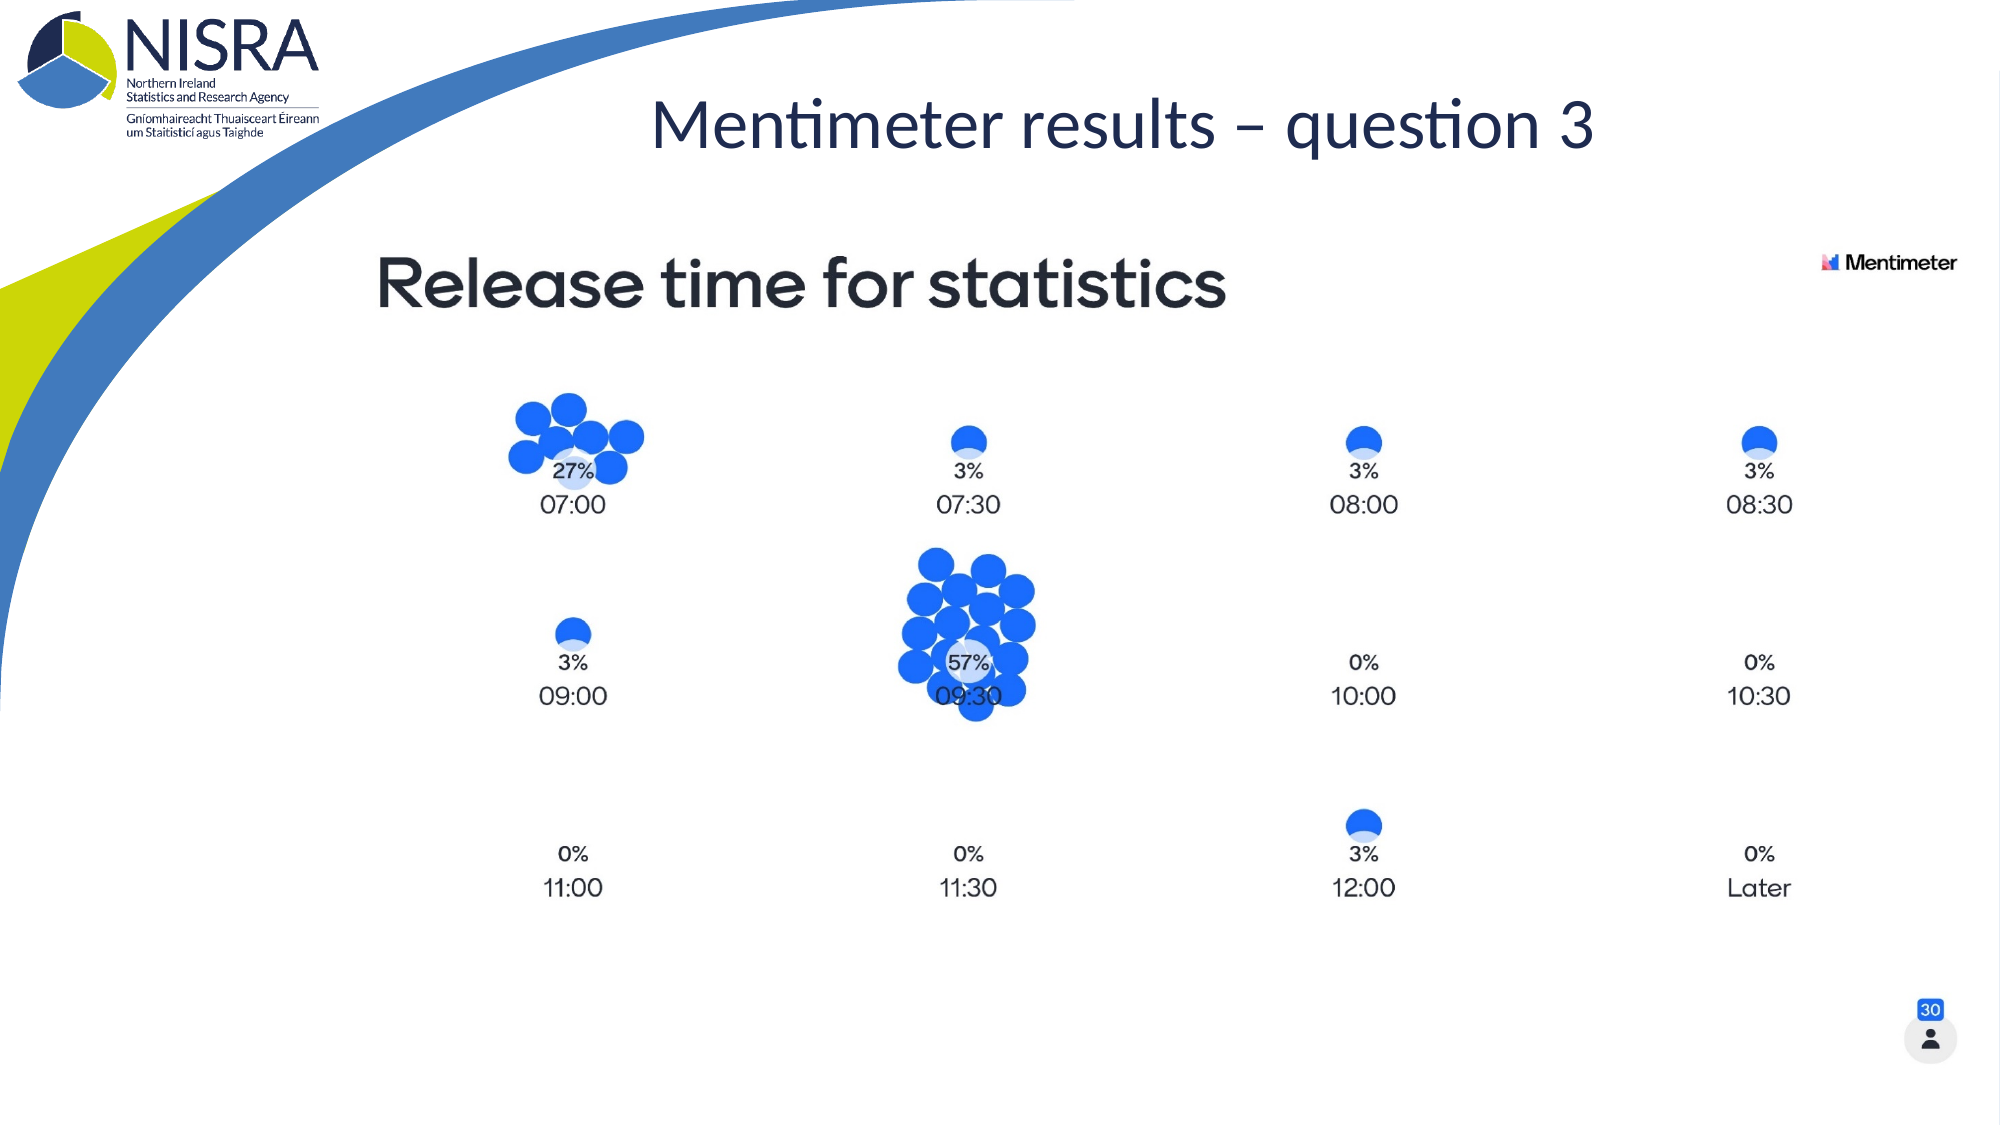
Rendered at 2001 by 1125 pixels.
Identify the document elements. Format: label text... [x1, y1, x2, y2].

picture [17, 11, 319, 139]
picture [348, 217, 1984, 1083]
title Mentimeter results – question 3 [635, 48, 1710, 201]
